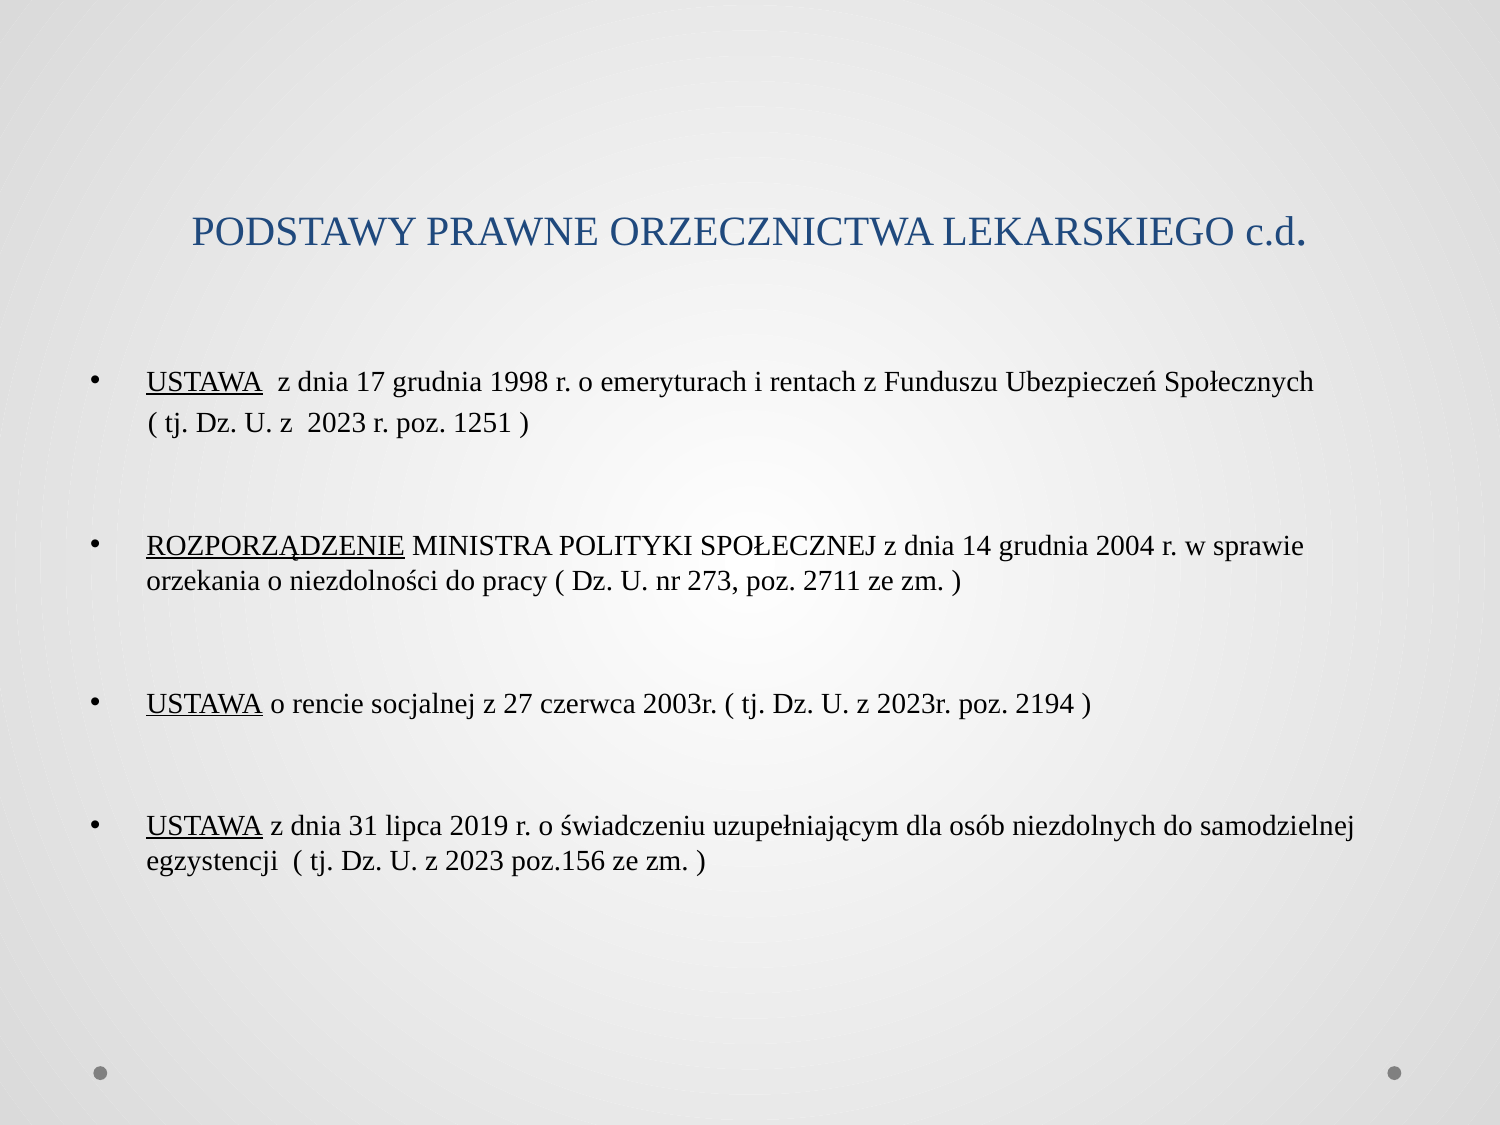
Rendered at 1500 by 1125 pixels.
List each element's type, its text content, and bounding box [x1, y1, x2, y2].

title PODSTAWY PRAWNE ORZECZNICTWA LEKARSKIEGO c.d. [75, 0, 1425, 262]
list USTAWA z dnia 17 grudnia 1998 r. o emeryturach i rentach z Funduszu Ubezpieczeń Społecznych ( tj. Dz. U. z 2023 r. poz. 1251 ) ROZPORZĄDZENIE MINISTRA POLITYKI SPOŁECZNEJ z dnia 14 grudnia 2004 r. w sprawie orzekania o niezdolności do pracy ( Dz. U. nr 273, poz. 2711 ze zm. ) USTAWA o rencie socjalnej z 27 czerwca 2003r. ( tj. Dz. U. z 2023r. poz. 2194 ) USTAWA z dnia 31 lipca 2019 r. o świadczeniu uzupełniającym dla osób niezdolnych do samodzielnej egzystencji ( tj. Dz. U. z 2023 poz.156 ze zm. ) [75, 262, 1425, 1005]
